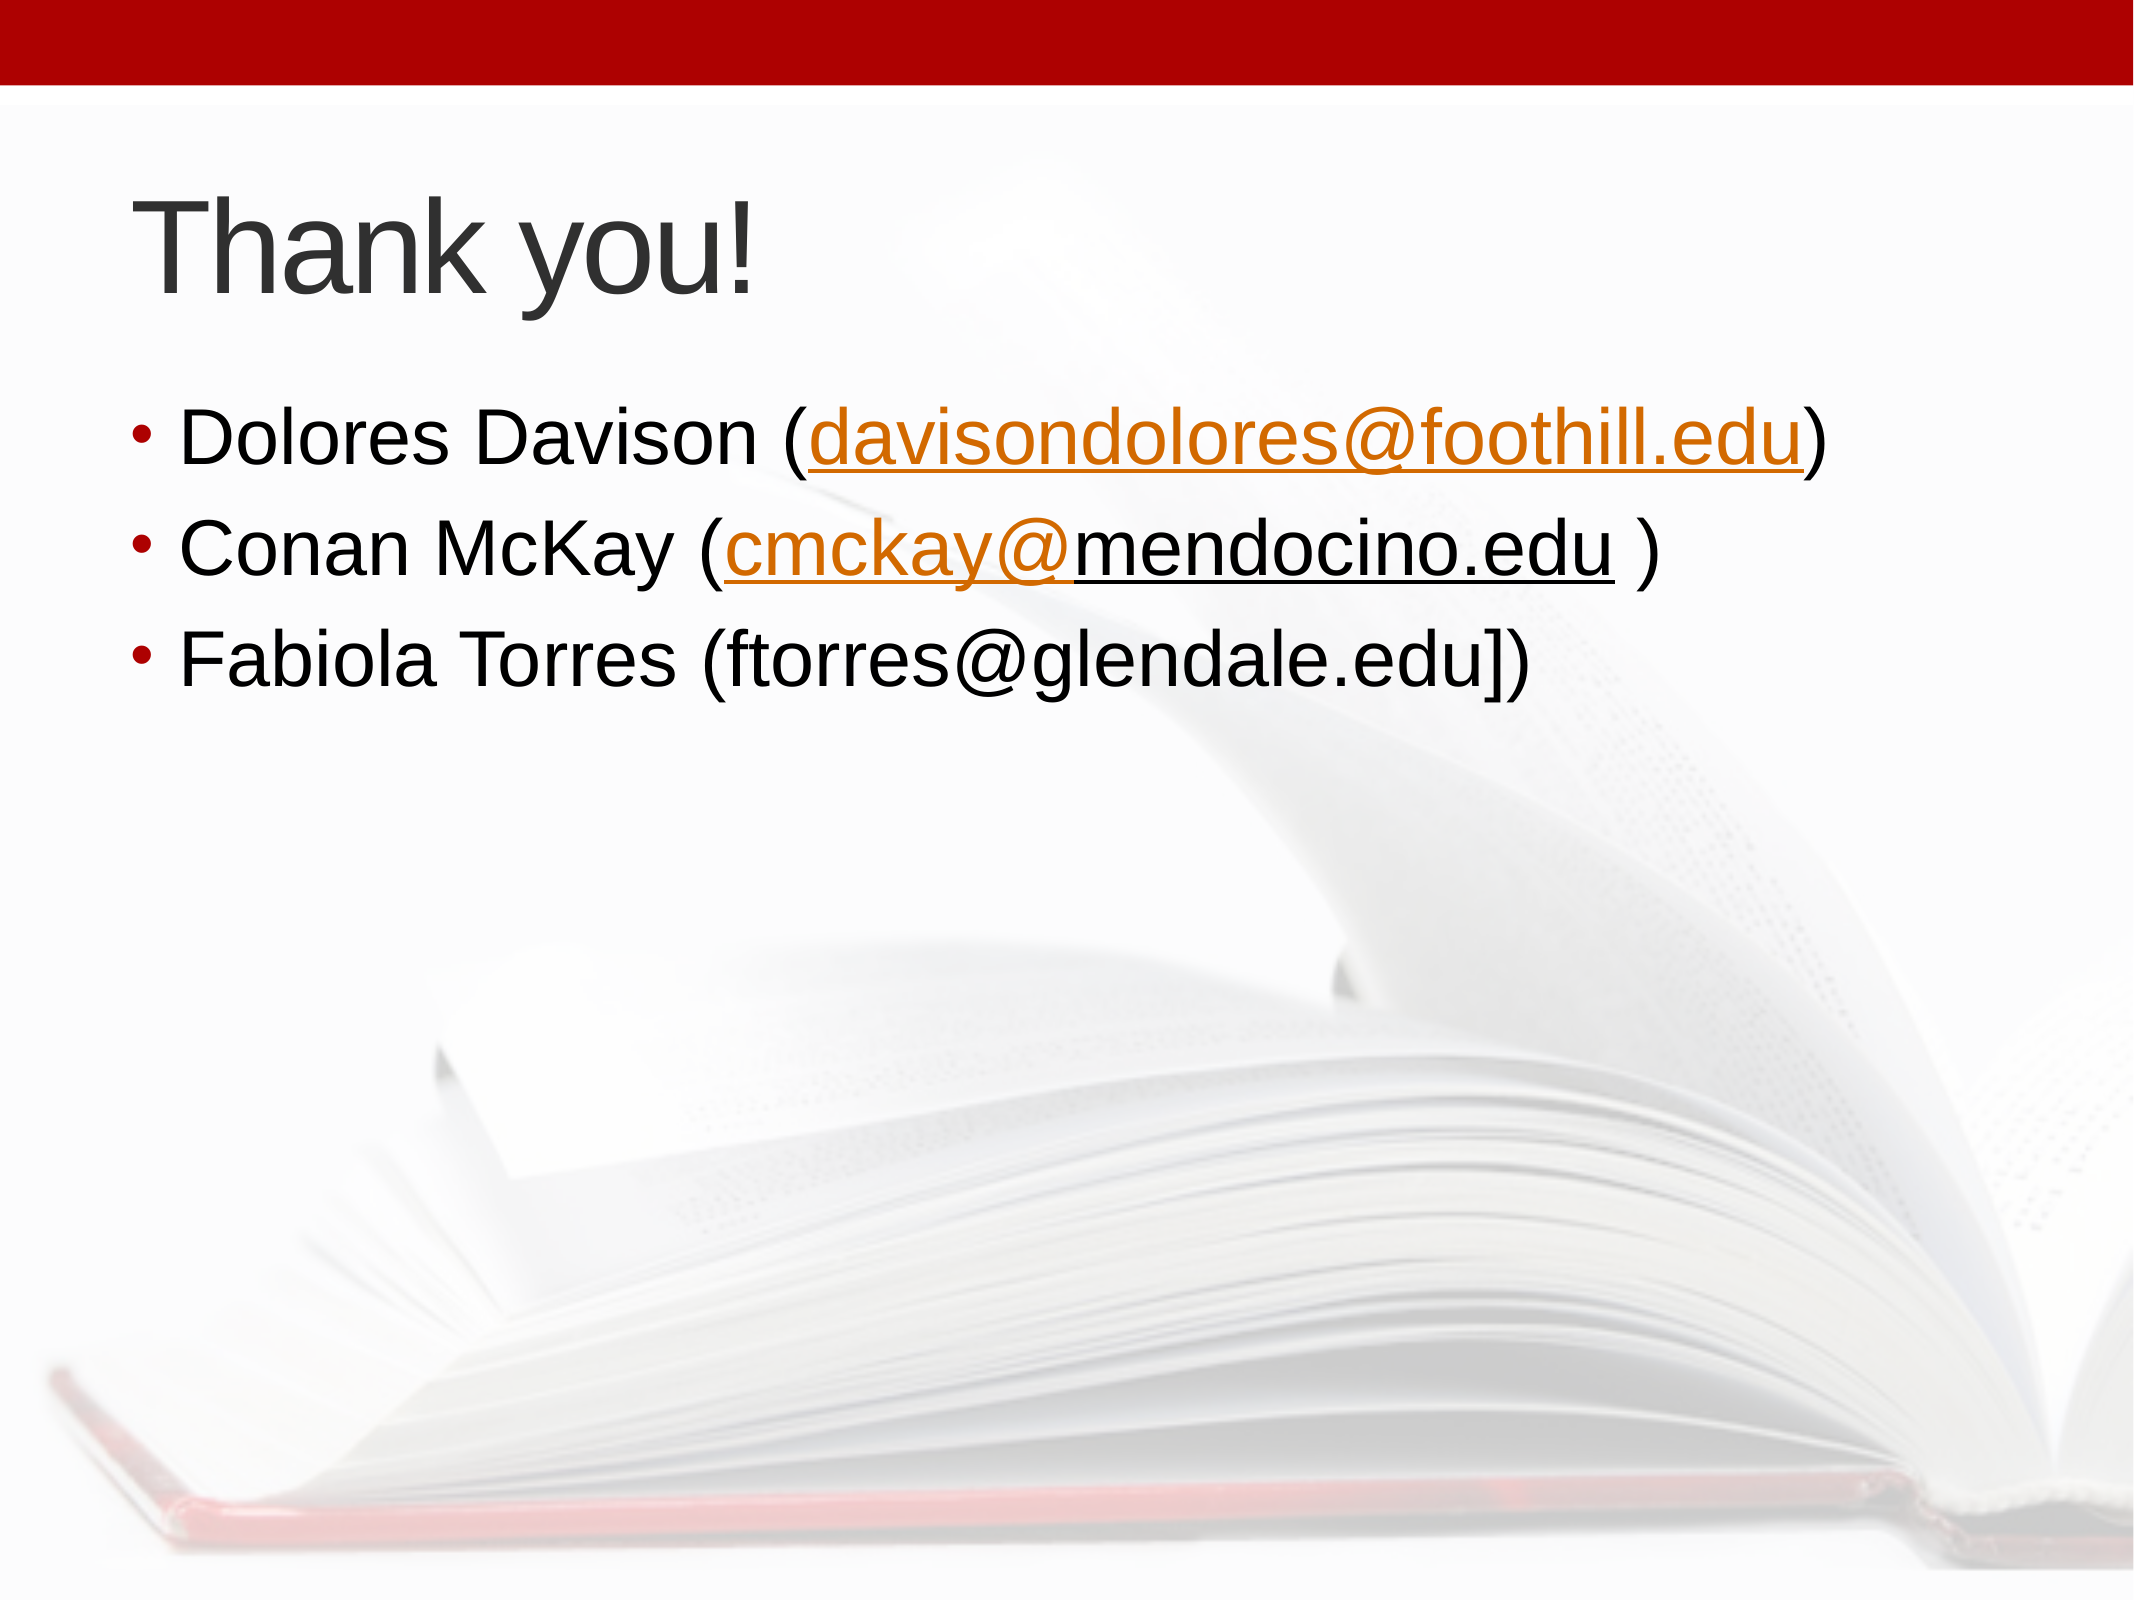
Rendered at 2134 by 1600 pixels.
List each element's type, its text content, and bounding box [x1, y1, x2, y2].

title Thank you! [106, 124, 2027, 356]
list Dolores Davison (davisondolores@foothill.edu) Conan McKay (cmckay@mendocino.edu ) Fabiola Torres (ftorres@glendale.edu]) [106, 373, 2027, 1512]
